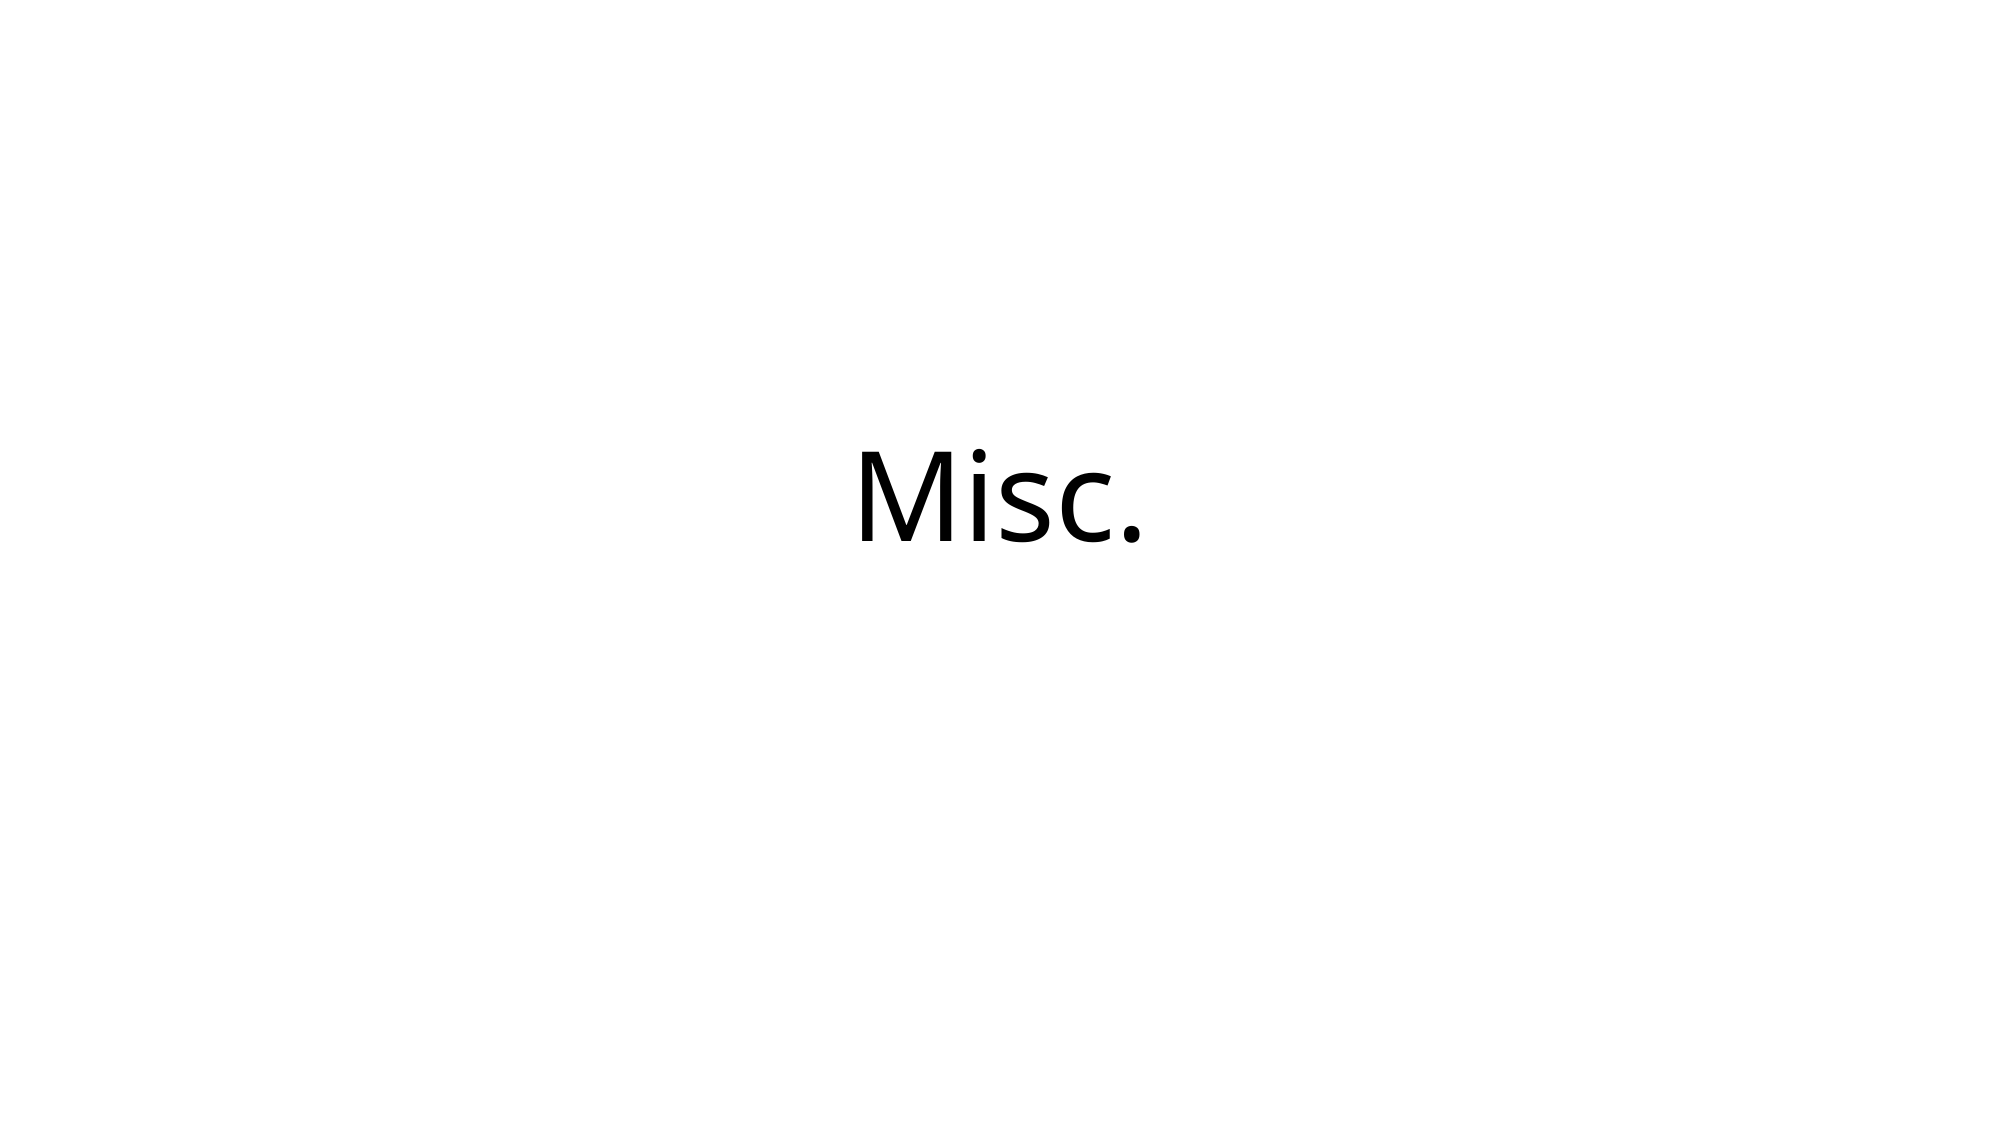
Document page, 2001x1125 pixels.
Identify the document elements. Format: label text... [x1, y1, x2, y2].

title Misc. [249, 184, 1750, 576]
